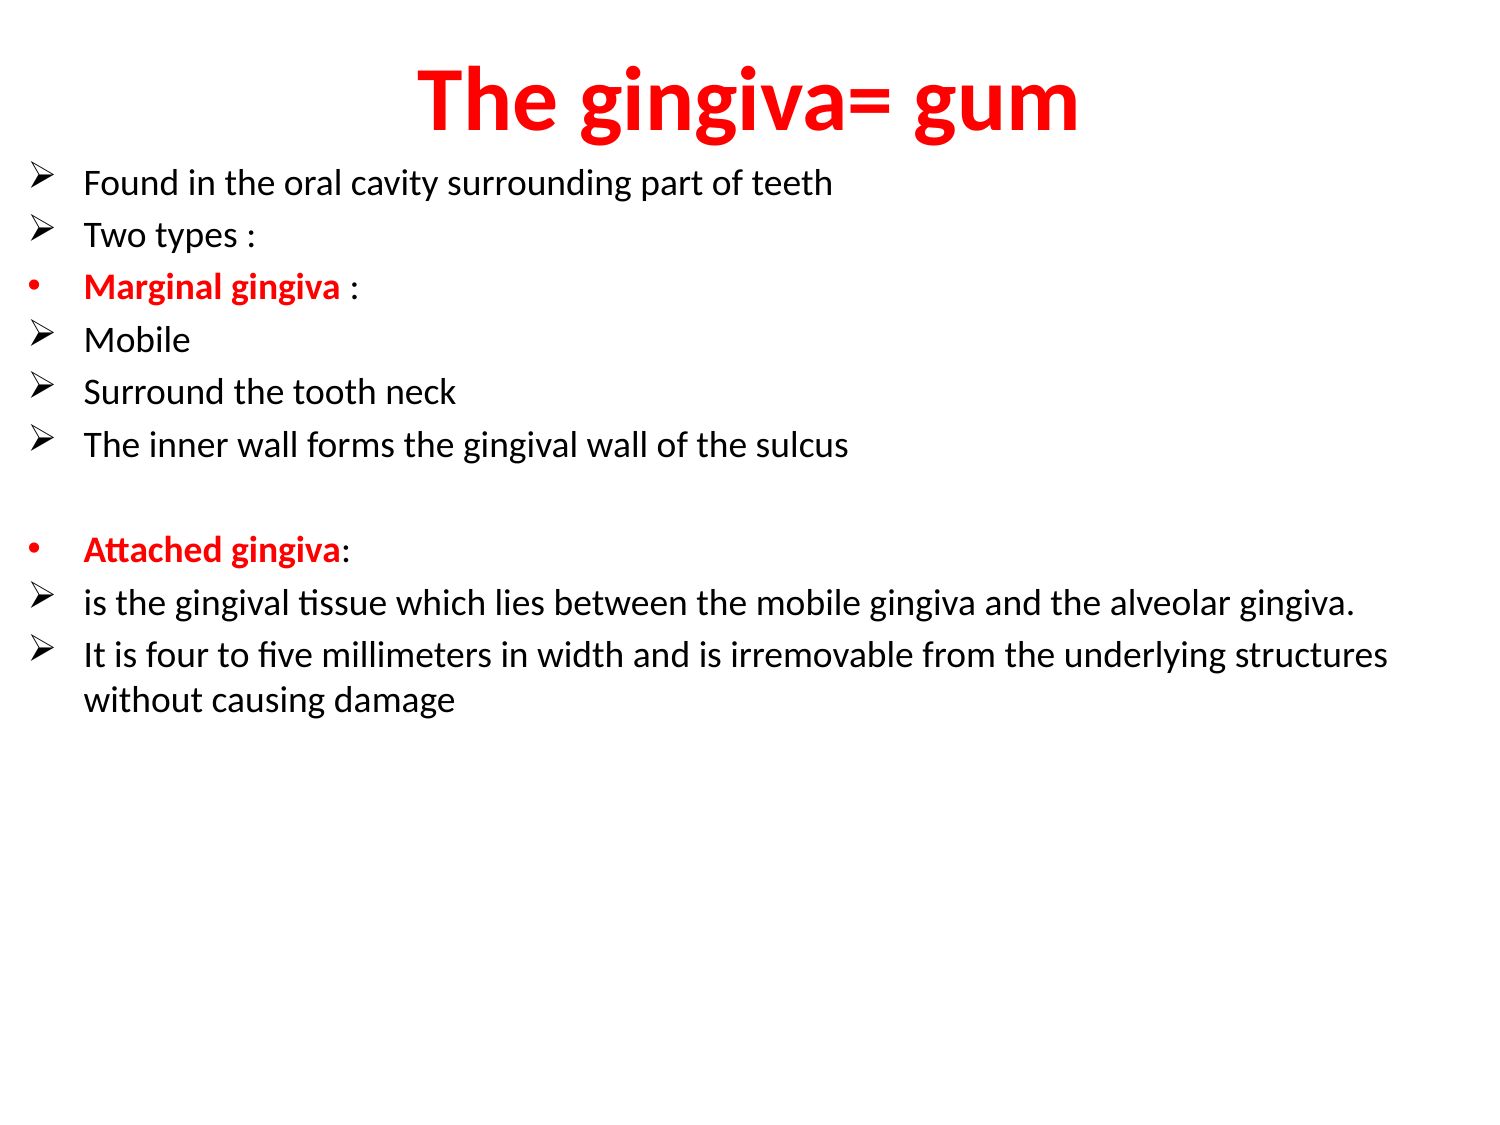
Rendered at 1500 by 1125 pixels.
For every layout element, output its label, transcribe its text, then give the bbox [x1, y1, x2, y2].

title The gingiva= gum [12, 12, 1488, 149]
list Found in the oral cavity surrounding part of teeth Two types : Marginal gingiva : Mobile Surround the tooth neck The inner wall forms the gingival wall of the sulcus Attached gingiva: is the gingival tissue which lies between the mobile gingiva and the alveolar gingiva. It is four to five millimeters in width and is irremovable from the underlying structures without causing damage [12, 149, 1488, 1113]
